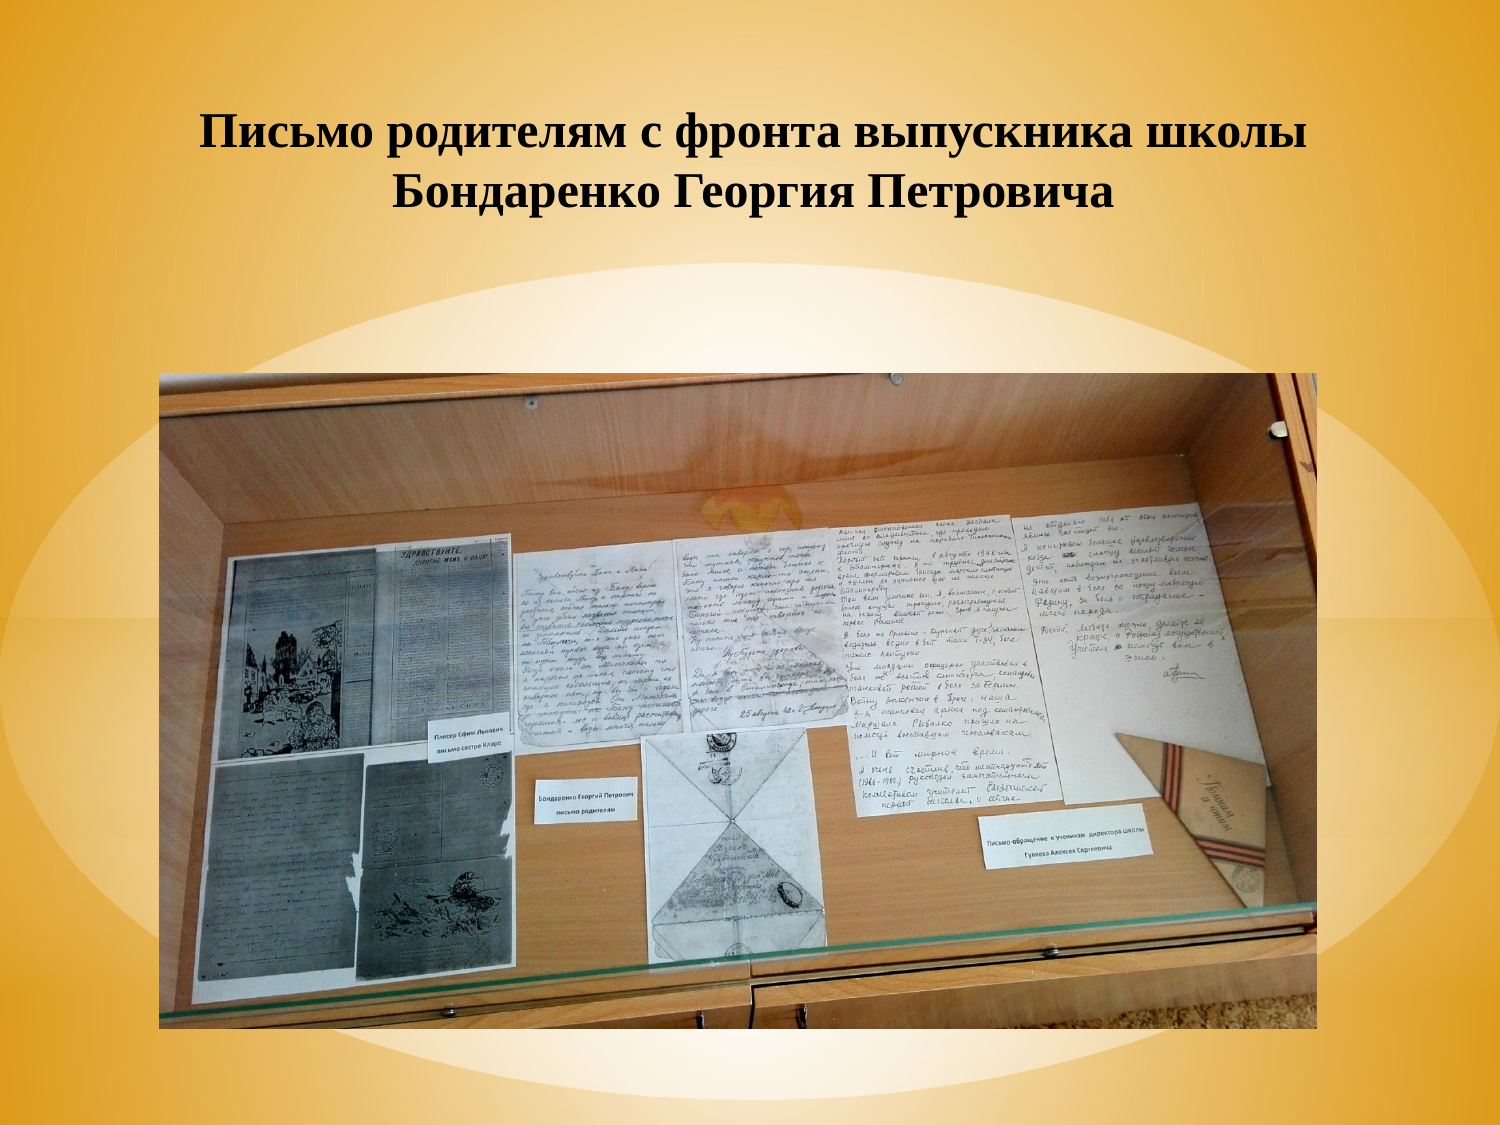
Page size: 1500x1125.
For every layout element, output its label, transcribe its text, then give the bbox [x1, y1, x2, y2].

title Письмо родителям с фронта выпускника школы Бондаренко Георгия Петровича [41, 90, 1471, 327]
picture [159, 373, 1318, 1030]
